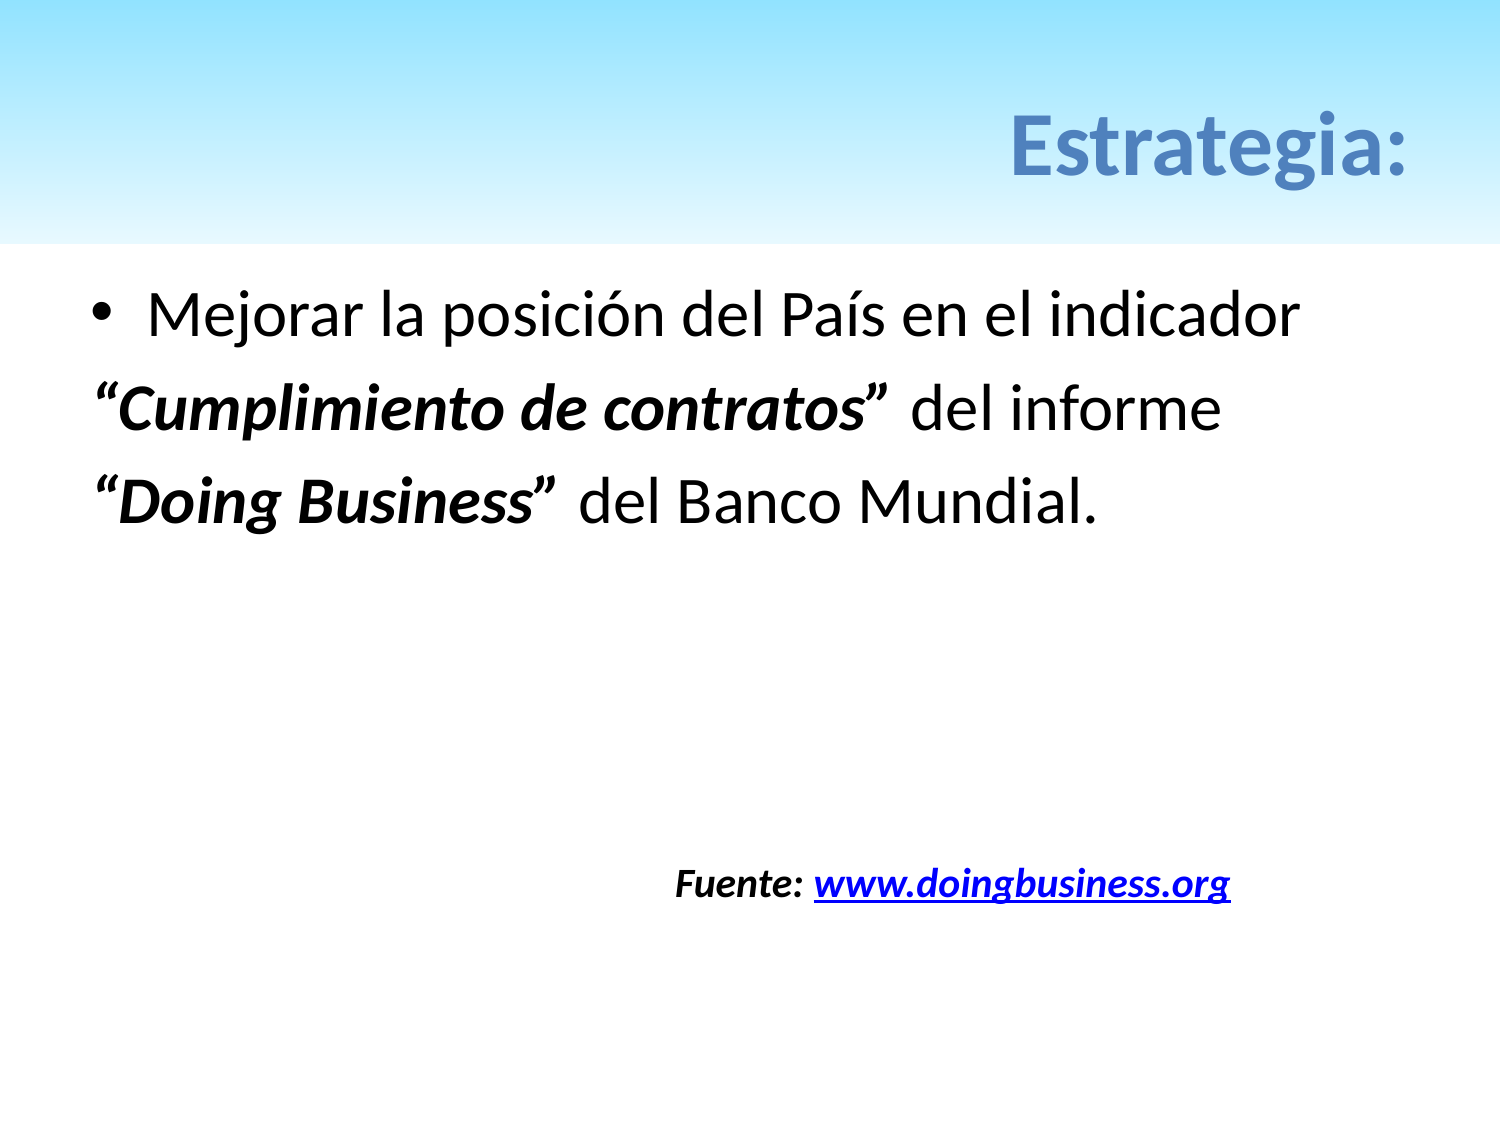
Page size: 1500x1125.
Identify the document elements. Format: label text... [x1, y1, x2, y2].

title Estrategia: [75, 45, 1425, 233]
list Mejorar la posición del País en el indicador “Cumplimiento de contratos” del informe “Doing Business” del Banco Mundial. Fuente: www.doingbusiness.org [75, 262, 1425, 1005]
text_box [0, 0, 1500, 244]
